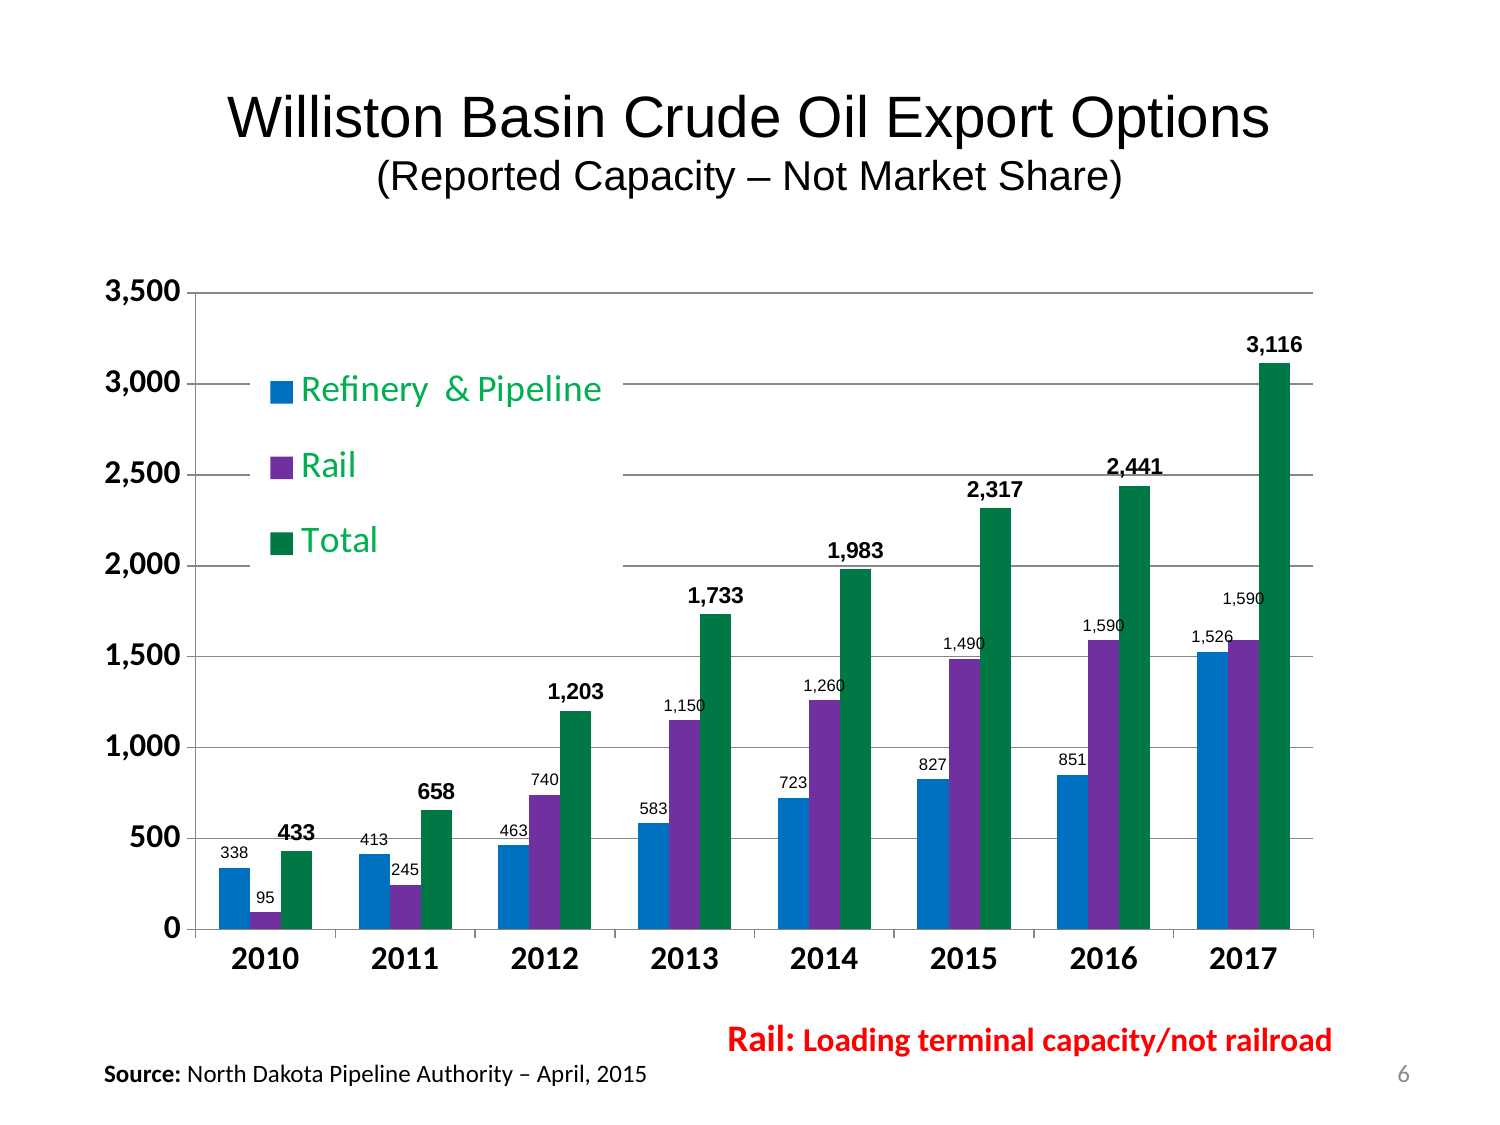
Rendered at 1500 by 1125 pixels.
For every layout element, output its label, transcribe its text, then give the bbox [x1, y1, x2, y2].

text_box Source: North Dakota Pipeline Authority – April, 2015 [89, 1049, 664, 1095]
slide_number 6 [1074, 1067, 1425, 1103]
chart [74, 262, 1426, 1006]
text_box Rail: Loading terminal capacity/not railroad [712, 1007, 1436, 1067]
title Williston Basin Crude Oil Export Options (Reported Capacity – Not Market Share) [75, 45, 1425, 233]
